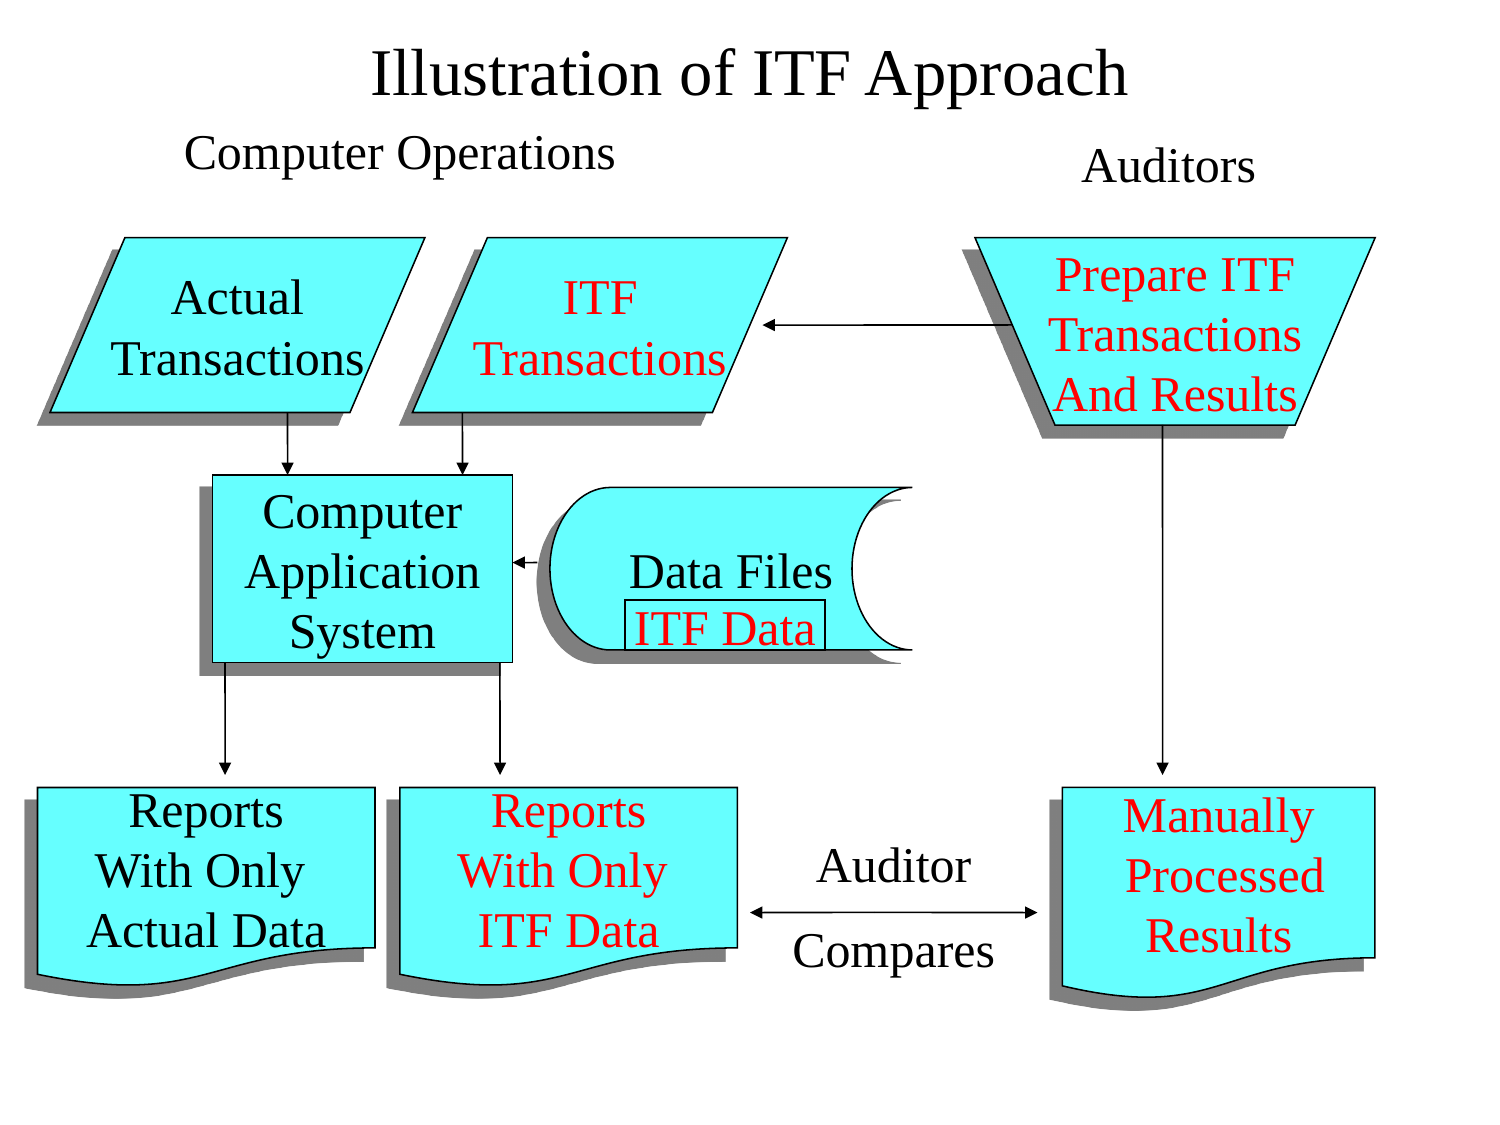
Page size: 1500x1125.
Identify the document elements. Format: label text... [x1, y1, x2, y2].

text_box [281, 412, 294, 475]
text_box Prepare ITF Transactions And Results [974, 237, 1376, 426]
text_box [750, 906, 774, 919]
text_box [493, 662, 507, 775]
text_box Auditors [887, 124, 1450, 200]
text_box [1156, 424, 1169, 775]
text_box Manually Processed Results [1062, 787, 1375, 998]
text_box Reports With Only ITF Data [399, 787, 738, 985]
text_box [512, 556, 538, 569]
text_box [762, 318, 1013, 332]
text_box ITF Data [624, 600, 825, 650]
text_box Auditor Compares [774, 825, 1013, 985]
text_box Reports With Only Actual Data [37, 787, 376, 985]
text_box Computer Operations [62, 112, 738, 188]
text_box [456, 412, 469, 475]
text_box Computer Application System [212, 474, 513, 663]
text_box Actual Transactions [49, 237, 425, 413]
text_box Data Files [549, 487, 913, 650]
title Illustration of ITF Approach [112, 0, 1388, 138]
text_box [1013, 906, 1038, 919]
text_box ITF Transactions [412, 237, 788, 413]
text_box [218, 662, 232, 775]
